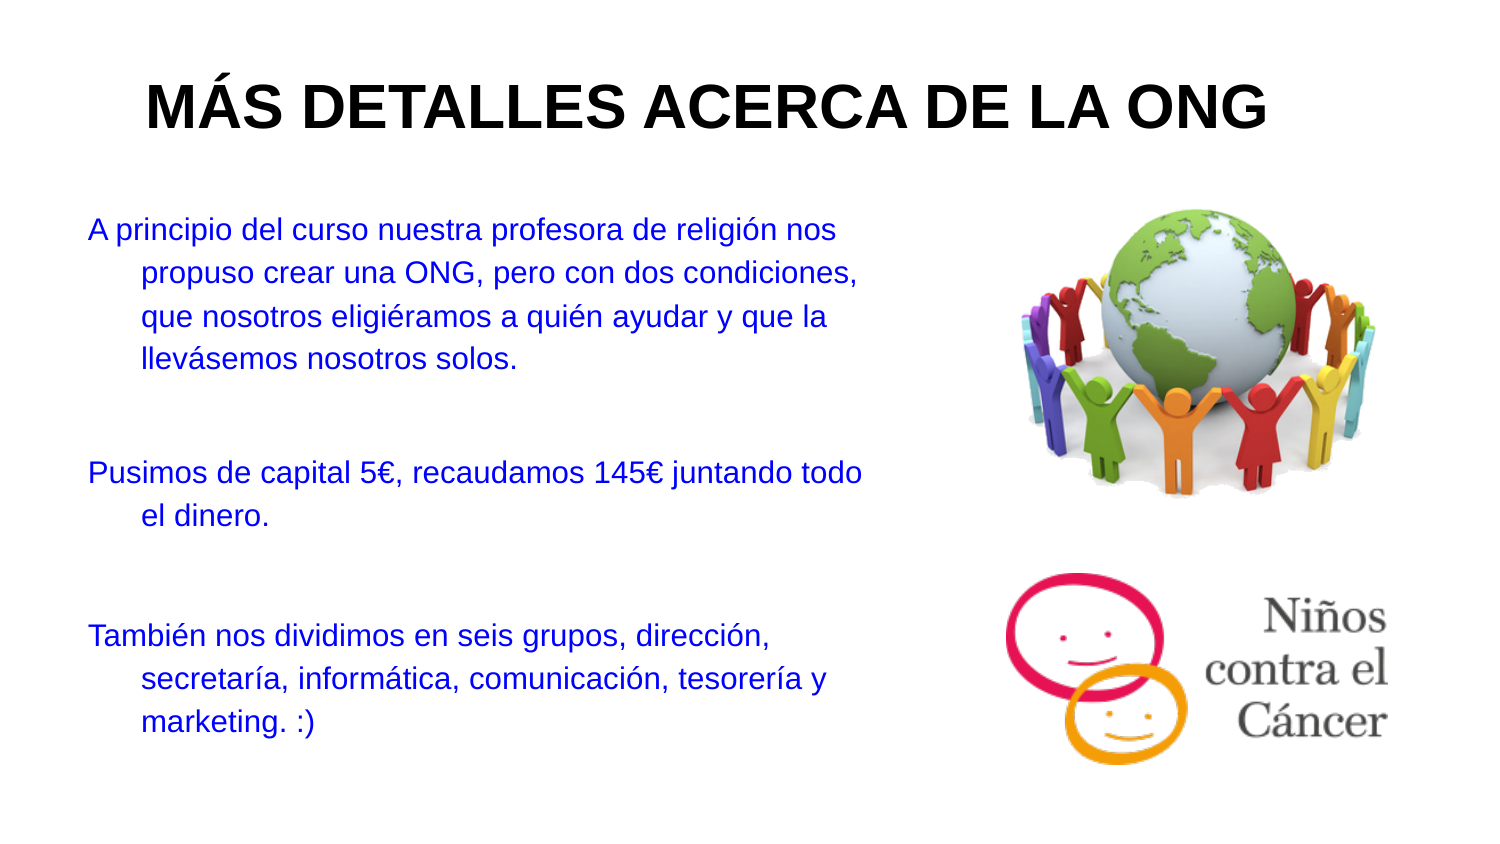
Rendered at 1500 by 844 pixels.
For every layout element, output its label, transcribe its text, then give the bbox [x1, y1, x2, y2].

title MÁS DETALLES ACERCA DE LA ONG [130, 51, 1500, 146]
picture [969, 188, 1426, 531]
list A principio del curso nuestra profesora de religión nos propuso crear una ONG, pero con dos condiciones, que nosotros eligiéramos a quién ayudar y que la llevásemos nosotros solos. Pusimos de capital 5€, recaudamos 145€ juntando todo el dinero. También nos dividimos en seis grupos, dirección, secretaría, informática, comunicación, tesorería y marketing. :) [51, 189, 911, 743]
picture [1006, 573, 1389, 765]
